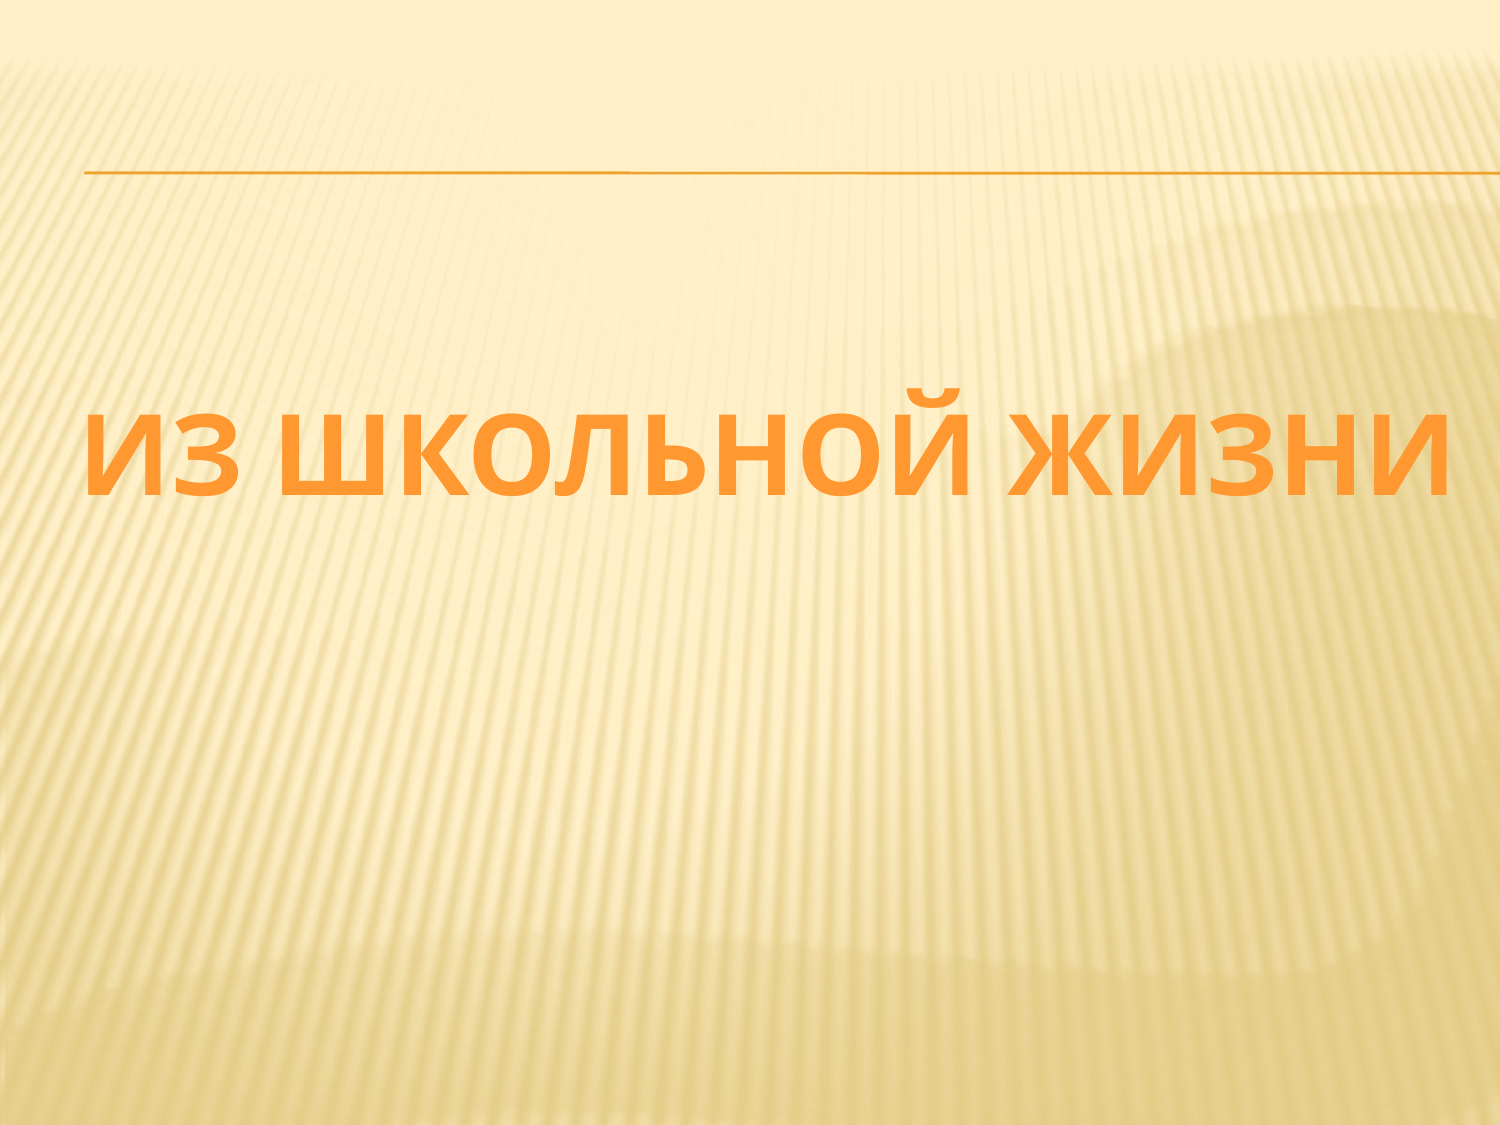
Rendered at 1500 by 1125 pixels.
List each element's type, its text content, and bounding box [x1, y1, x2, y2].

text_box Из школьной жизни [63, 374, 1473, 525]
